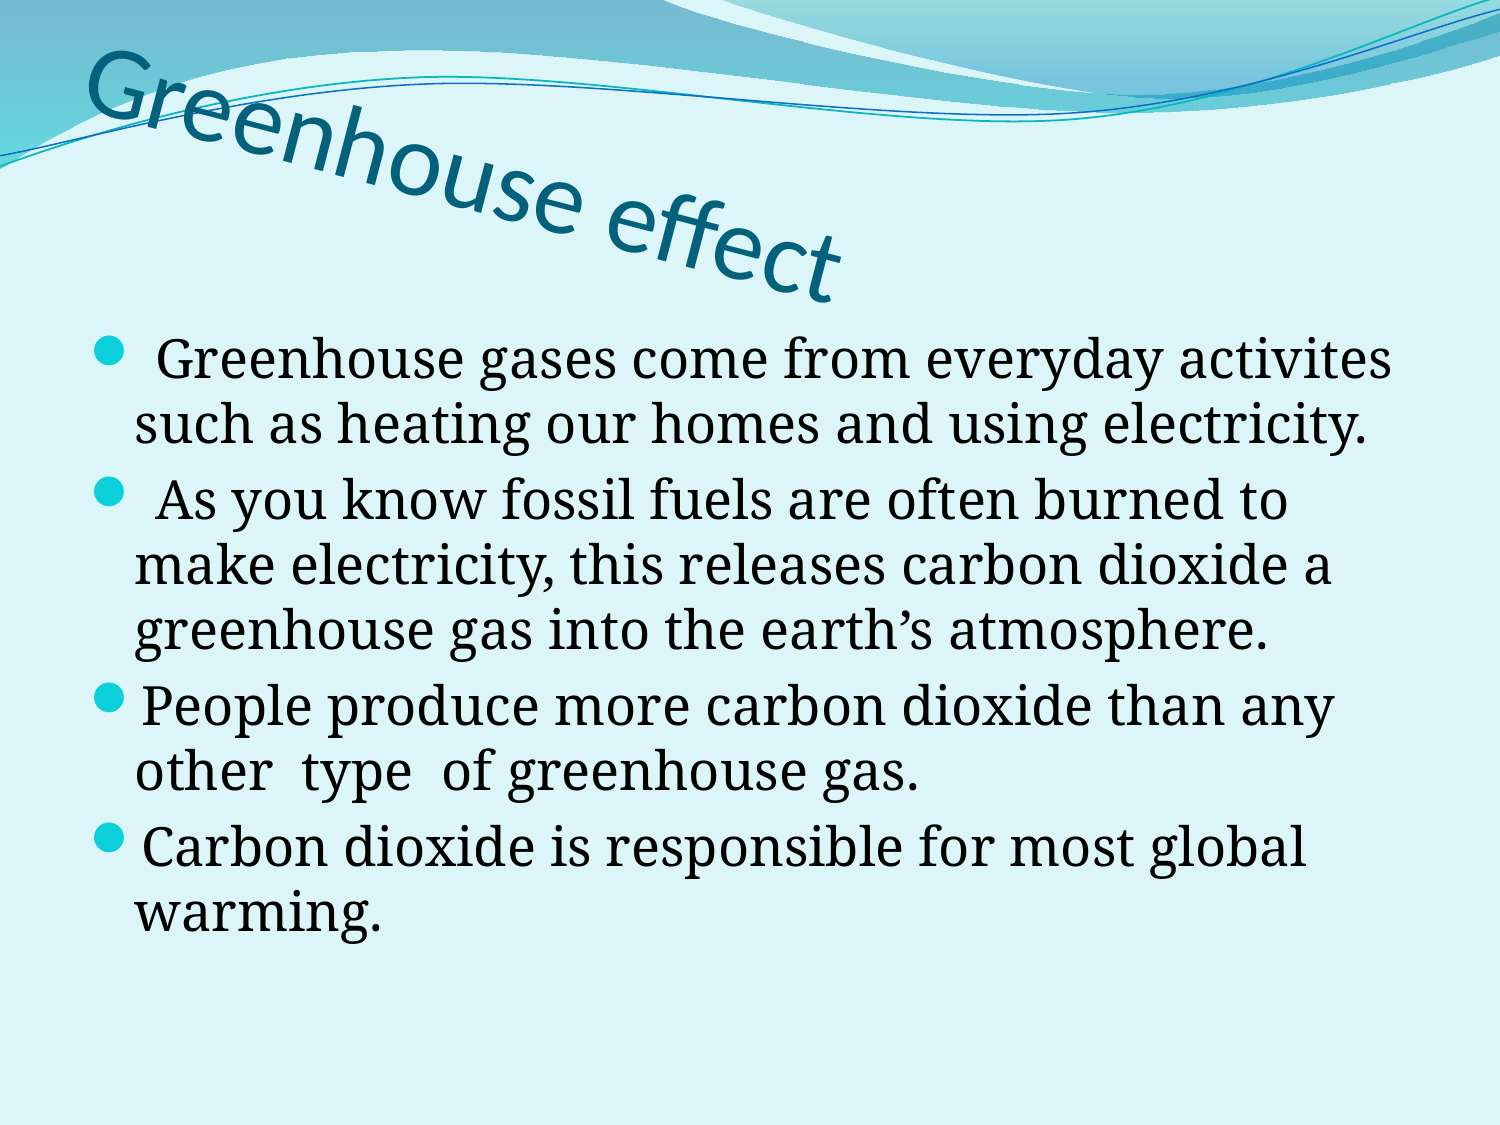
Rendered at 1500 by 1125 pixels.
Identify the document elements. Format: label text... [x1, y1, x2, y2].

title Greenhouse effect [73, 0, 1427, 317]
list Greenhouse gases come from everyday activites such as heating our homes and using electricity. As you know fossil fuels are often burned to make electricity, this releases carbon dioxide a greenhouse gas into the earth’s atmosphere. People produce more carbon dioxide than any other type of greenhouse gas. Carbon dioxide is responsible for most global warming. [75, 317, 1425, 1038]
